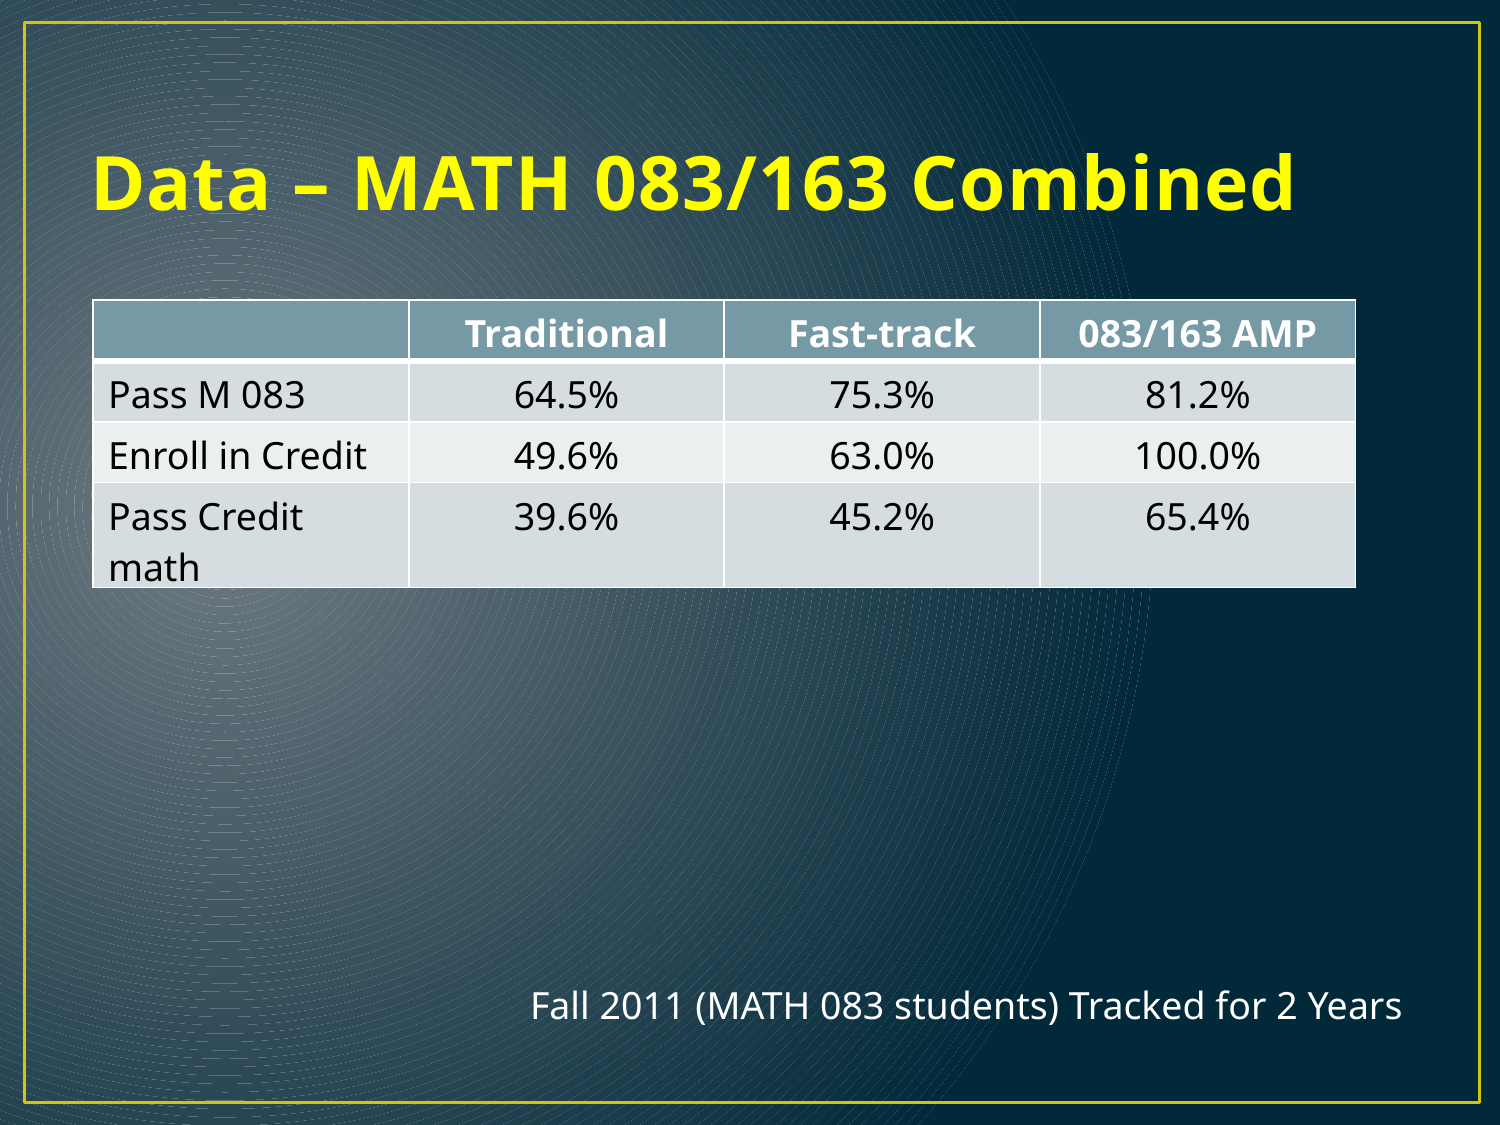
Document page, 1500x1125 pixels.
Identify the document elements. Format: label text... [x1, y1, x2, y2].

table_cell 49.6% [410, 423, 723, 482]
table_cell 64.5% [410, 364, 723, 421]
table_cell 81.2% [1041, 364, 1355, 421]
table_header Fast-track [725, 301, 1039, 358]
table_cell 45.2% [725, 483, 1039, 587]
table_header [94, 301, 408, 358]
table_cell 63.0% [725, 423, 1039, 482]
table_cell Enroll in Credit [94, 423, 408, 482]
table_cell 75.3% [725, 364, 1039, 421]
table_cell 65.4% [1041, 483, 1355, 587]
table_cell 100.0% [1041, 423, 1355, 482]
table_header Traditional [410, 301, 723, 358]
text_box Fall 2011 (MATH 083 students) Tracked for 2 Years [515, 974, 1418, 1035]
table_cell Pass M 083 [94, 364, 408, 421]
table_cell Pass Credit math [94, 483, 408, 587]
table_cell 39.6% [410, 483, 723, 587]
title Data – MATH 083/163 Combined [75, 45, 1425, 233]
table_header 083/163 AMP [1041, 301, 1355, 358]
